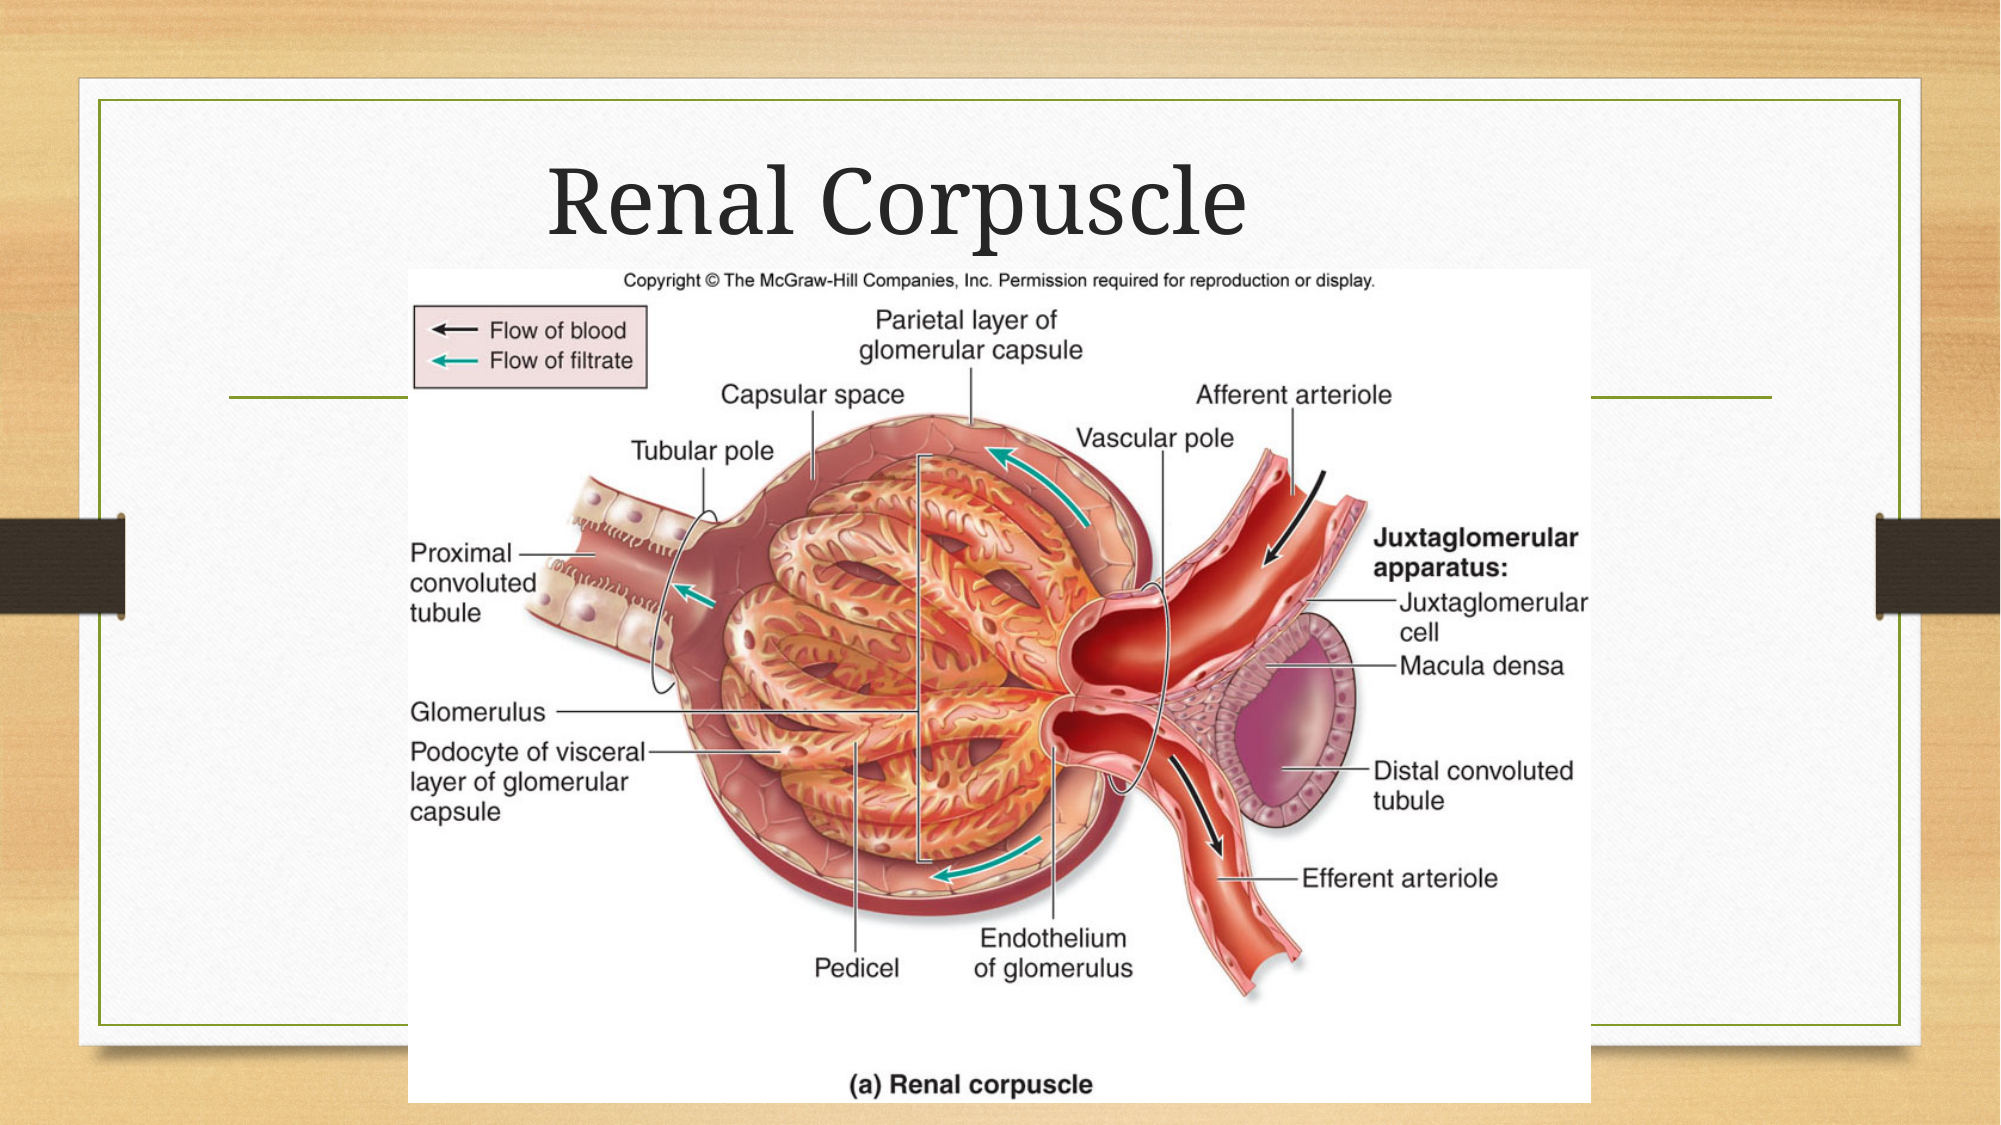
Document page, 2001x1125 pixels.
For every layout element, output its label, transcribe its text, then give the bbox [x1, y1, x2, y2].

picture [0, 0, 2001, 1125]
title Renal Corpuscle [111, 90, 1687, 305]
